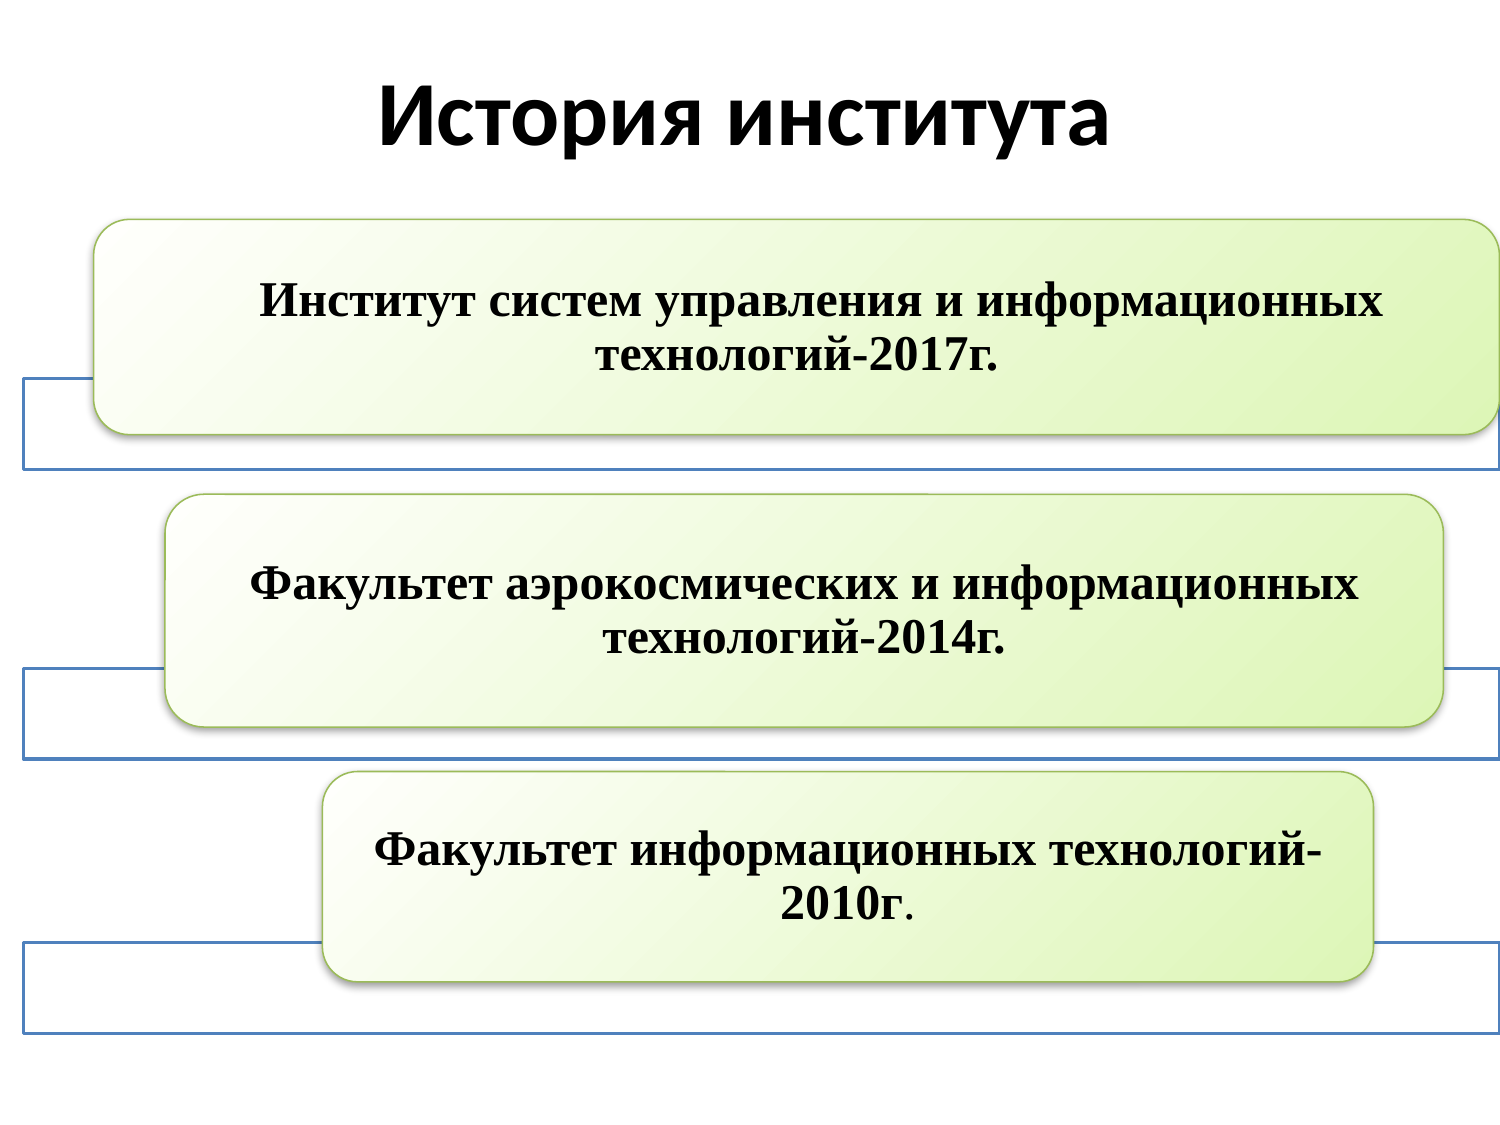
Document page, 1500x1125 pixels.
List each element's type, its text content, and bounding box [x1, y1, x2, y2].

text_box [23, 207, 1500, 1035]
title История института [64, 45, 1425, 173]
